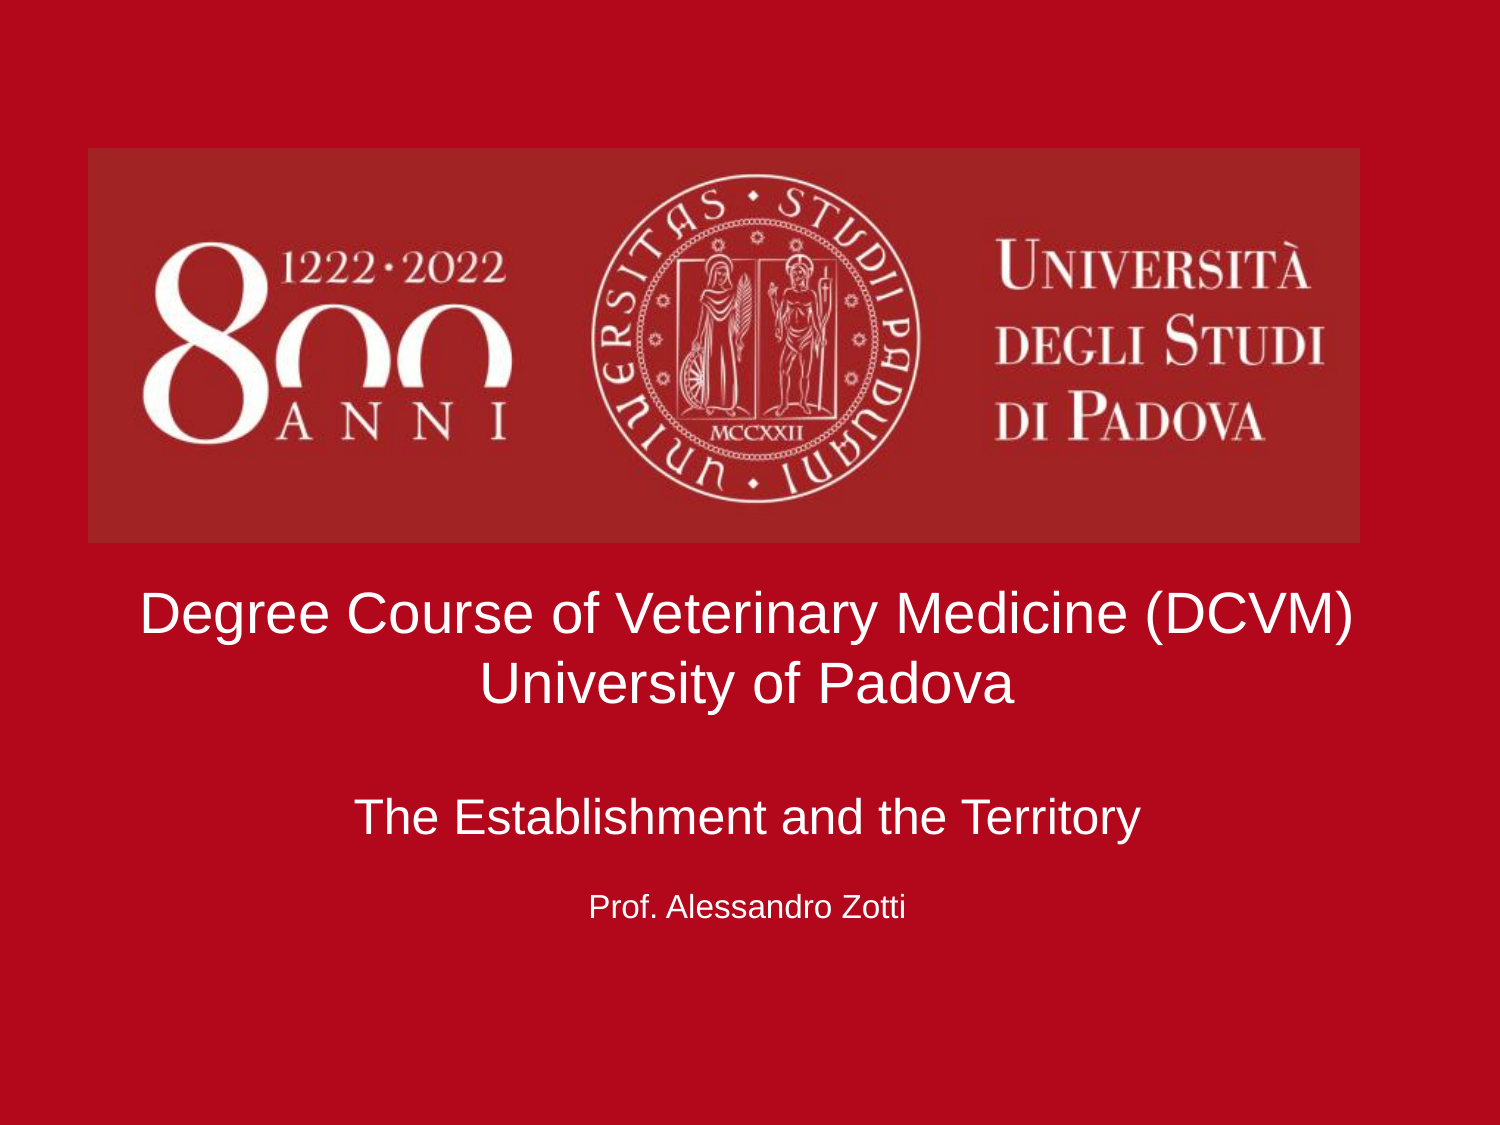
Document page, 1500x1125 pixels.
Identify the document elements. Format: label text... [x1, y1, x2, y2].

text_box Degree Course of Veterinary Medicine (DCVM) University of Padova The Establishment and the Territory Prof. Alessandro Zotti [110, 567, 1386, 845]
picture [88, 148, 1360, 543]
